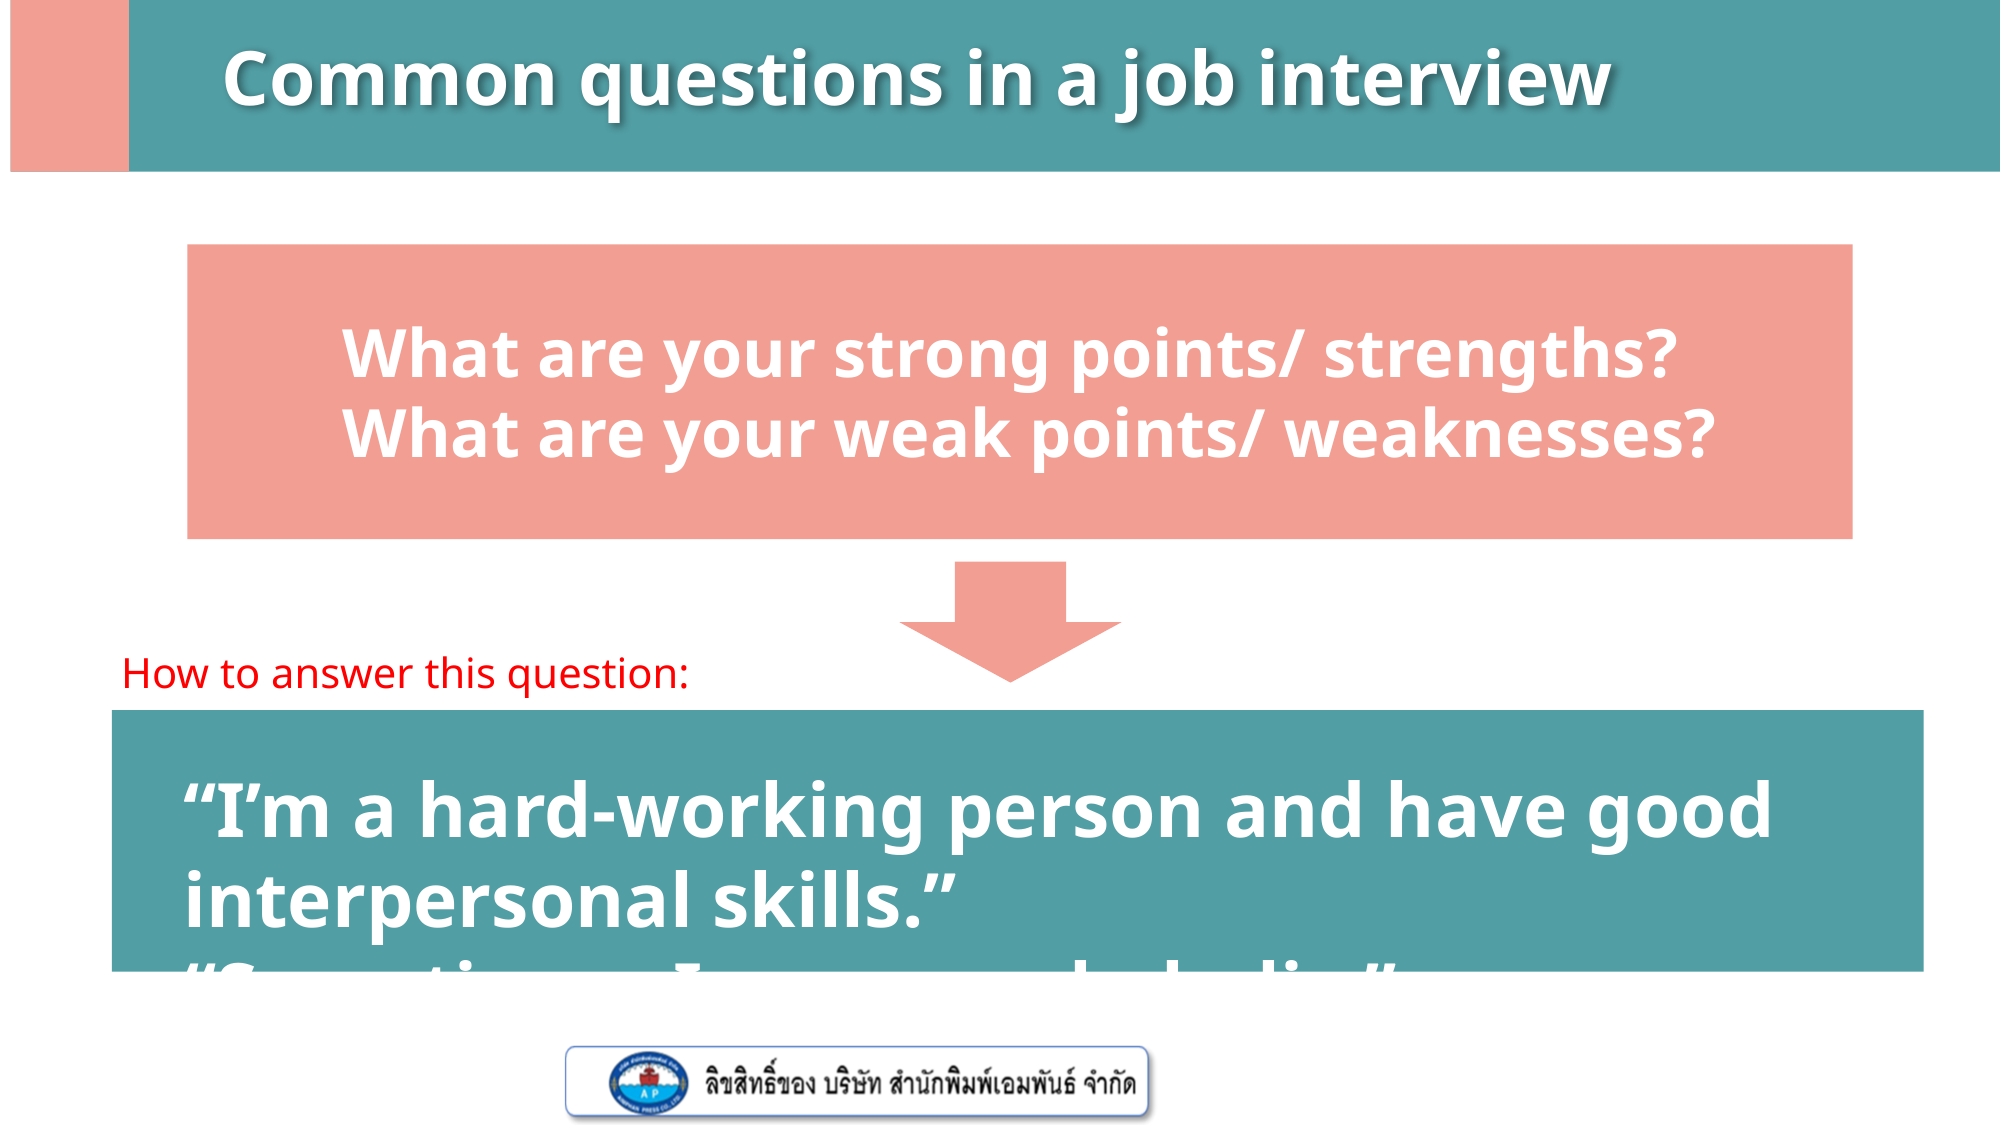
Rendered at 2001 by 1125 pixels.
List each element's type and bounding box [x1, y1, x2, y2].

text_box [177, 244, 1853, 639]
text_box [10, 0, 2000, 172]
picture [561, 1026, 1168, 1125]
text_box [111, 639, 1924, 972]
